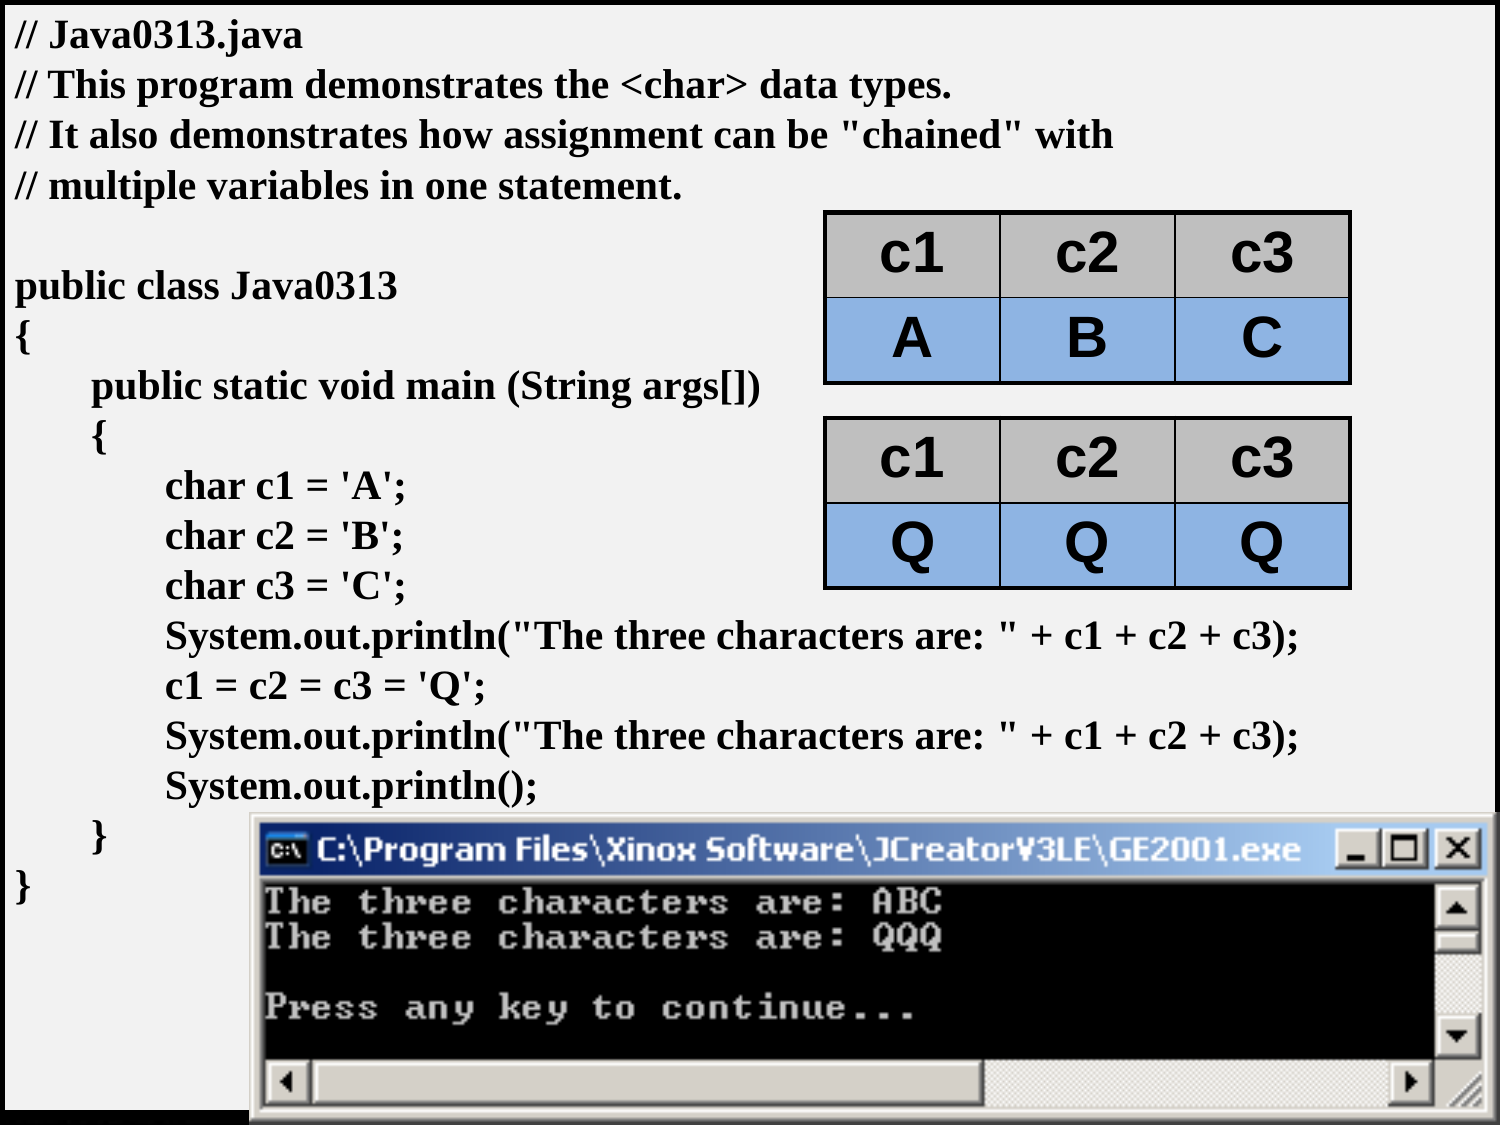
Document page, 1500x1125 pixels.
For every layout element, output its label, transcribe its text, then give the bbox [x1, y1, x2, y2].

table_header c2 [1001, 420, 1174, 502]
table_cell A [827, 298, 999, 381]
picture [0, 812, 1500, 1125]
table_cell C [1176, 298, 1348, 381]
table_header c3 [1176, 215, 1348, 297]
table_cell Q [1176, 504, 1348, 586]
table_header c1 [827, 215, 999, 297]
table_header c2 [1001, 215, 1174, 297]
table_header c1 [827, 420, 999, 502]
table_cell Q [827, 504, 999, 586]
table_header c3 [1176, 420, 1348, 502]
text_box // Java0313.java // This program demonstrates the <char> data types. // It also demonstrates how assignment can be "chained" with // multiple variables in one statement. public class Java0313 { public static void main (String args[]) { char c1 = 'A'; char c2 = 'B'; char c3 = 'C'; System.out.println("The three characters are: " + c1 + c2 + c3); c1 = c2 = c3 = 'Q'; System.out.println("The three characters are: " + c1 + c2 + c3); System.out.println(); } } [0, 0, 1500, 1116]
table_cell Q [1001, 504, 1174, 586]
table_cell B [1001, 298, 1174, 381]
